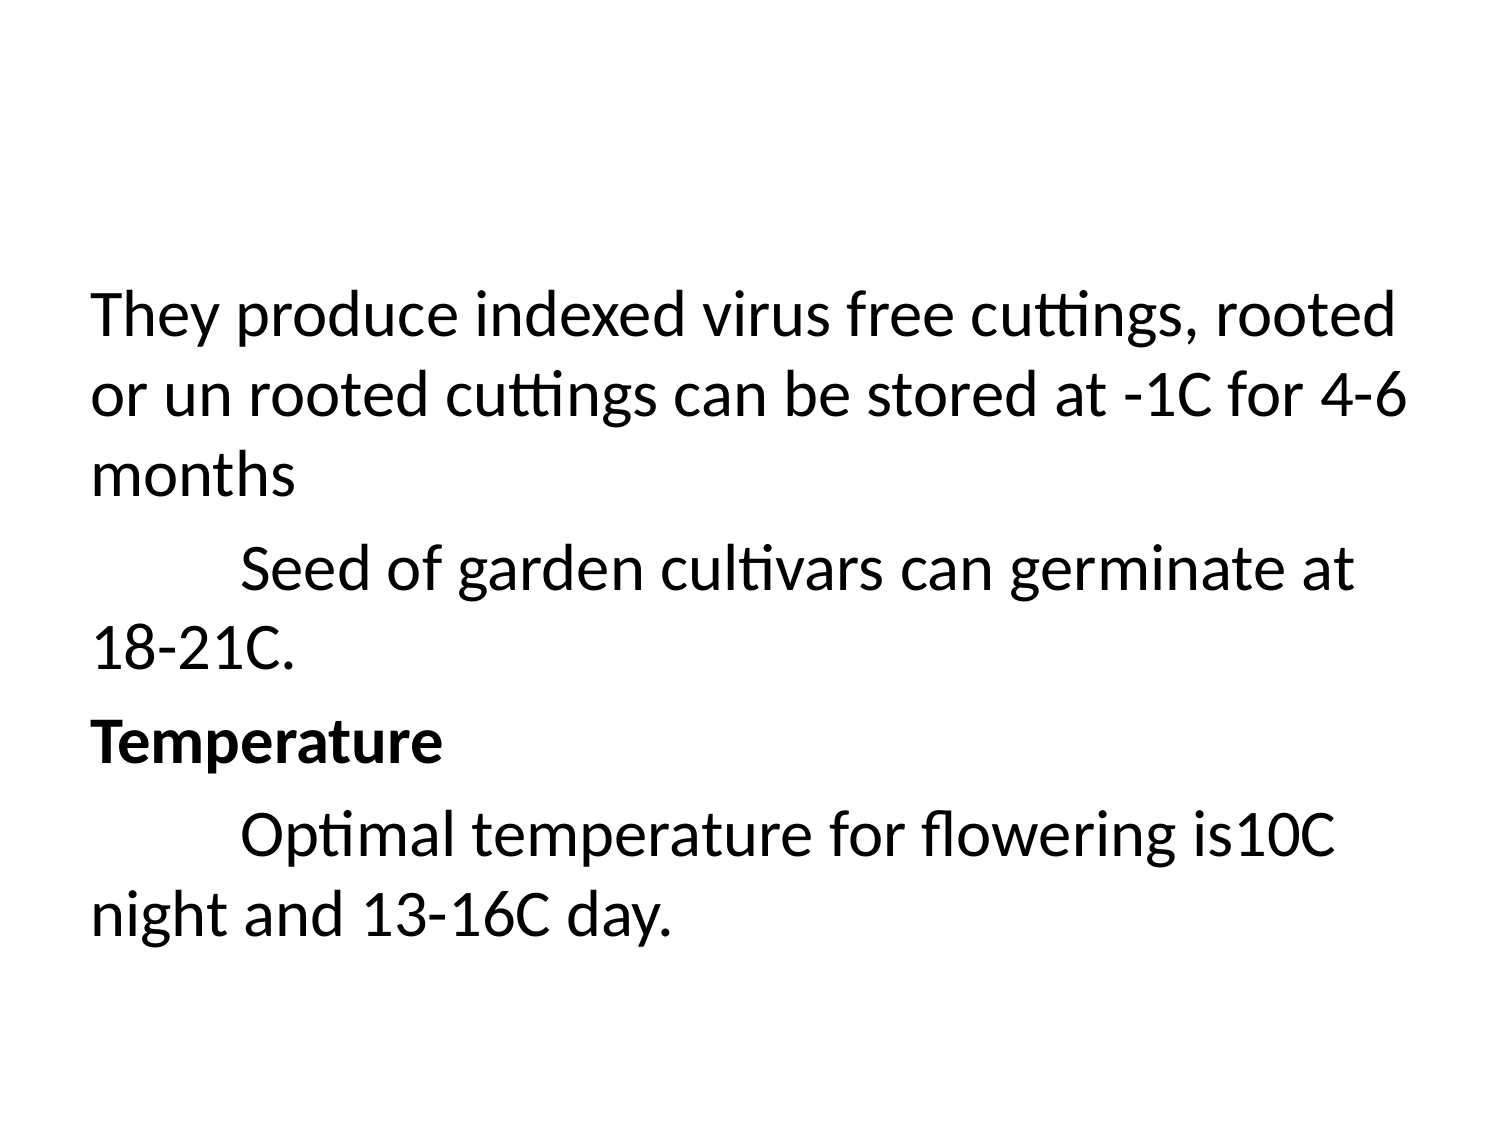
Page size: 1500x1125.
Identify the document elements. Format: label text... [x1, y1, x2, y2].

list They produce indexed virus free cuttings, rooted or un rooted cuttings can be stored at -1C for 4-6 months Seed of garden cultivars can germinate at 18-21C. Temperature Optimal temperature for flowering is10C night and 13-16C day. [75, 262, 1425, 1005]
